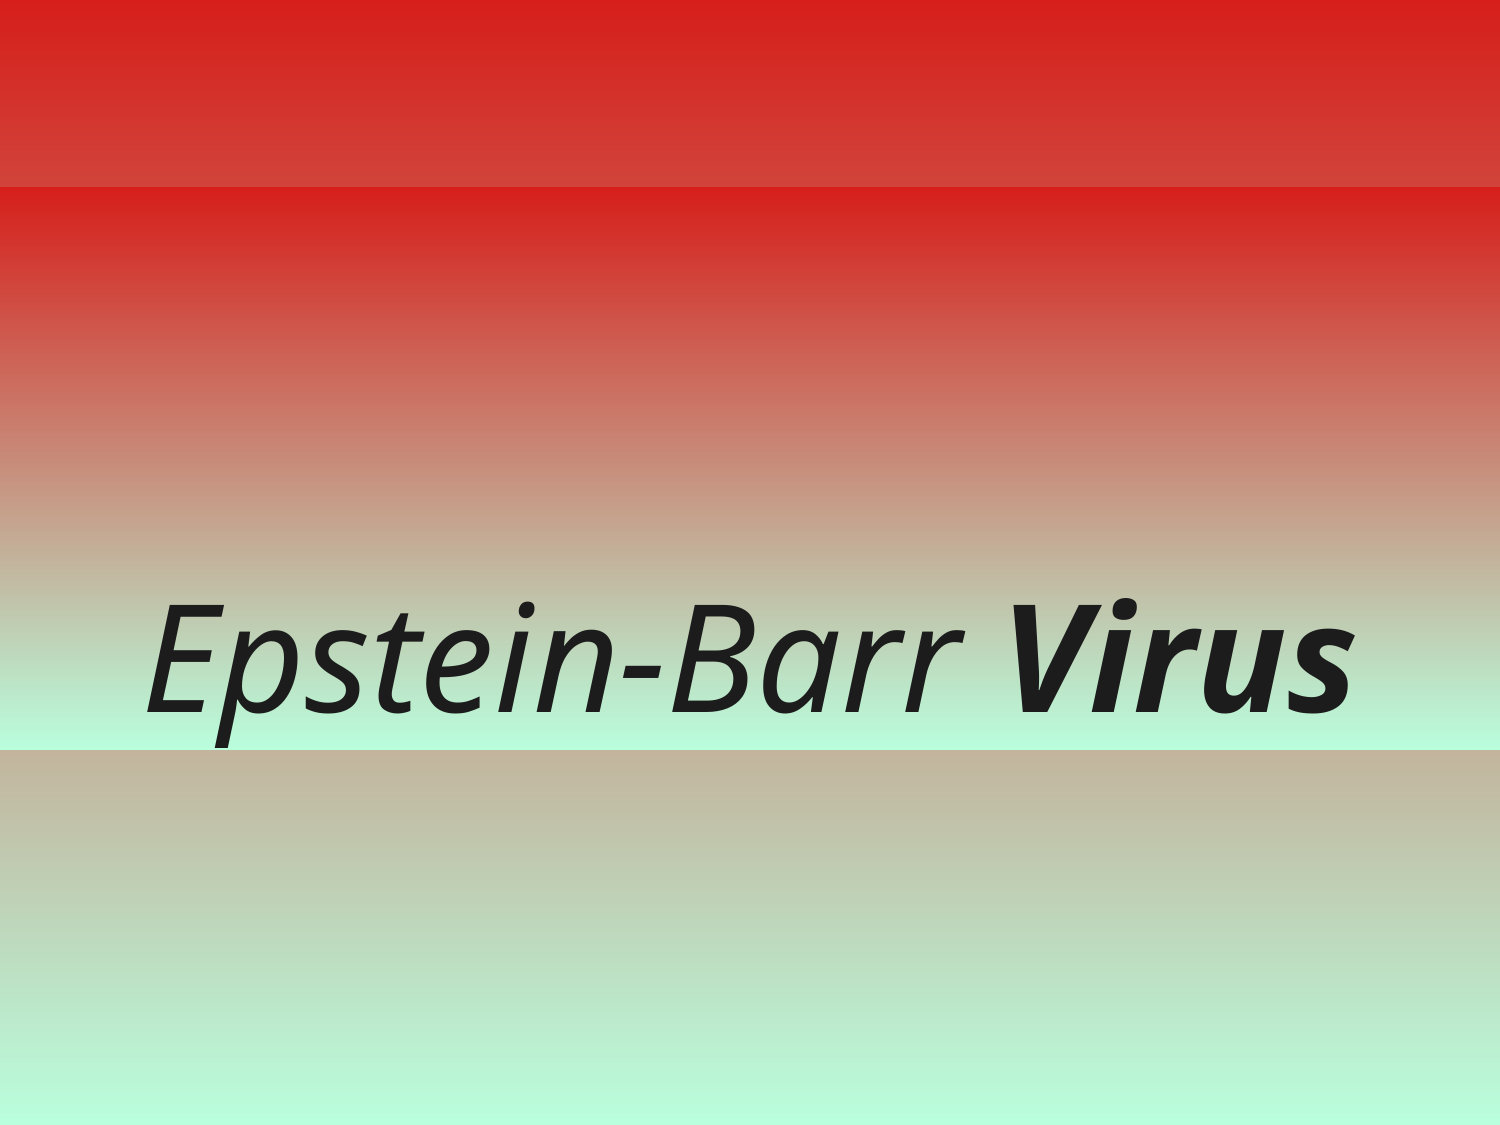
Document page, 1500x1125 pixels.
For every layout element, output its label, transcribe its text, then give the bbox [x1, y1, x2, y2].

title Epstein-Barr Virus [0, 187, 1500, 751]
